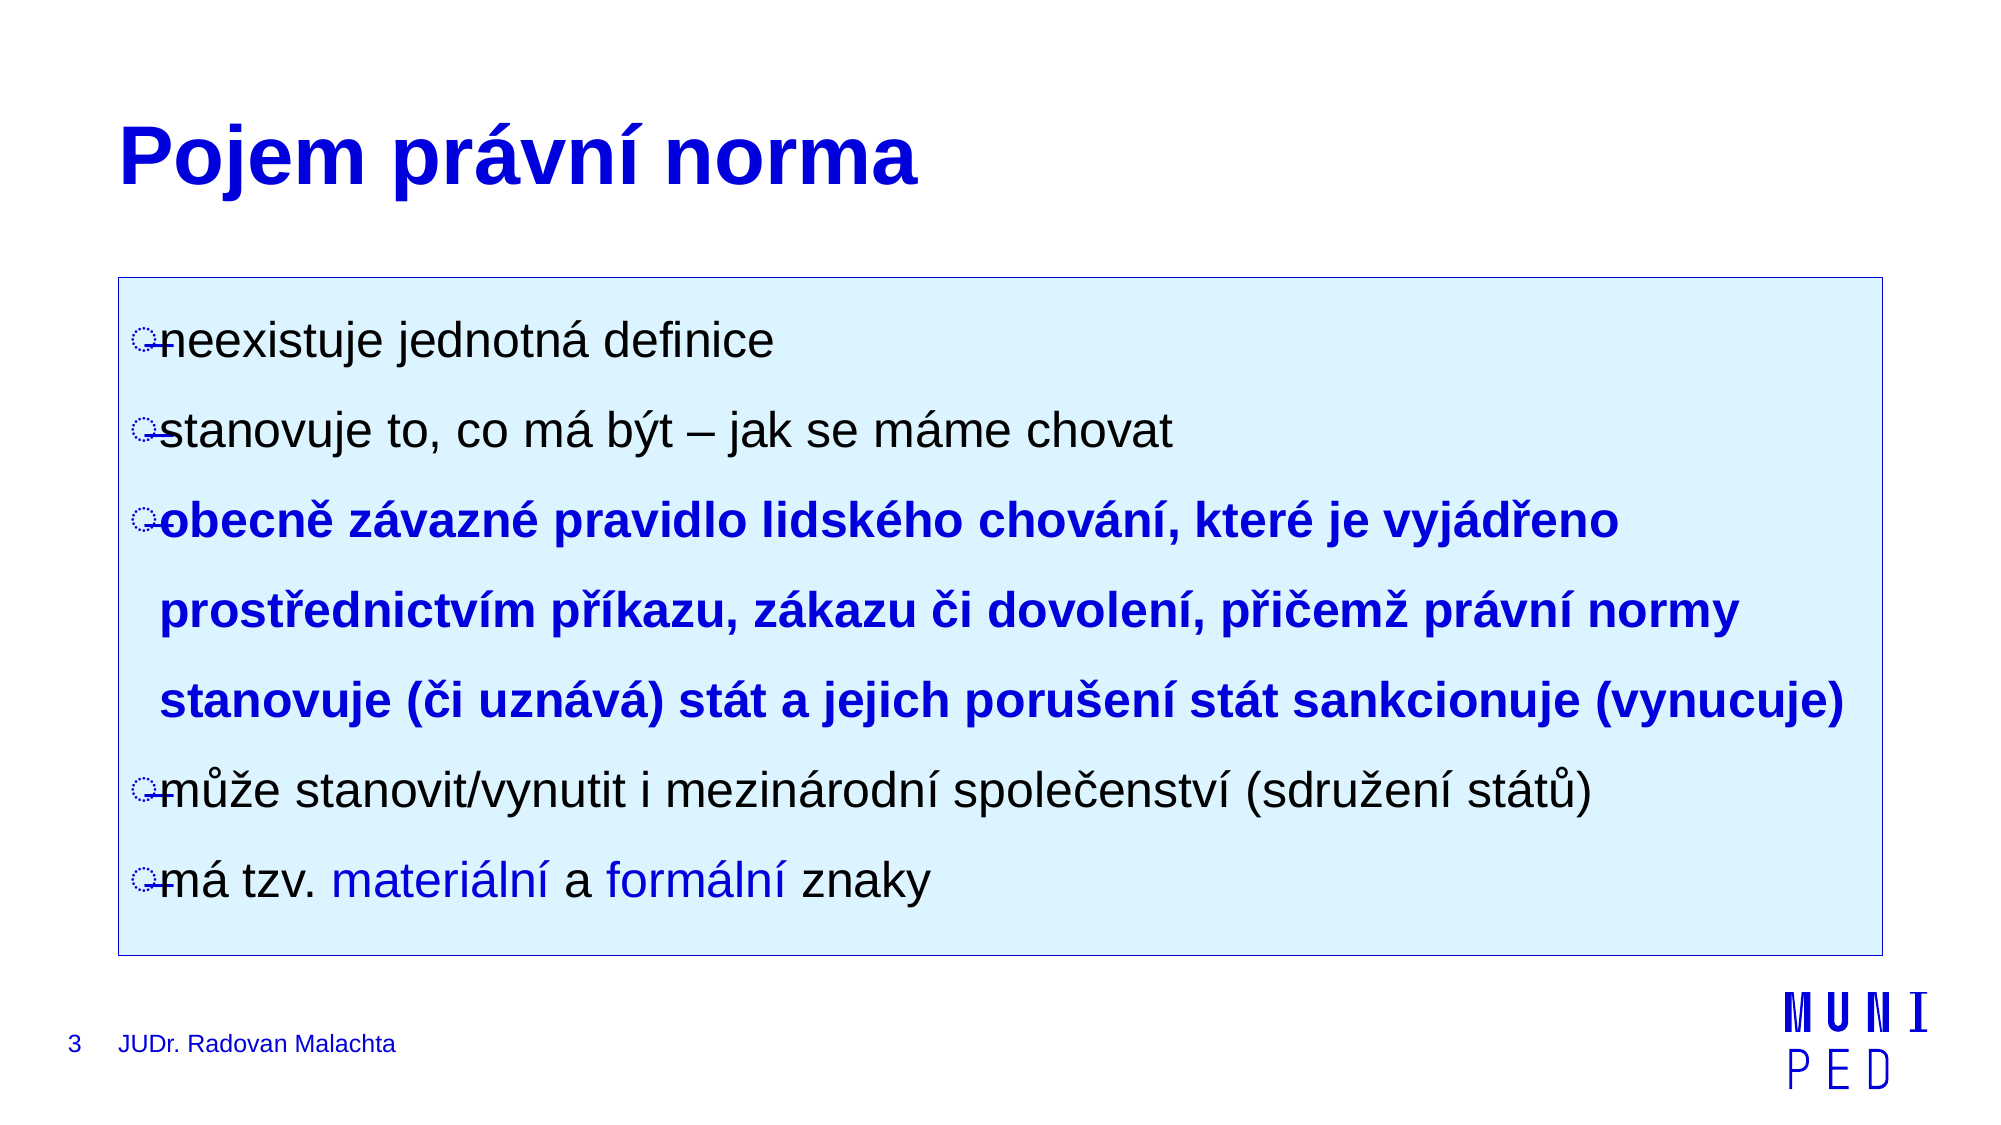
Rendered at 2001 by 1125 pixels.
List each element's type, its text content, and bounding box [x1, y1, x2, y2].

footer JUDr. Radovan Malachta [118, 1021, 1418, 1063]
title Pojem právní norma [118, 118, 1883, 193]
slide_number 3 [67, 1021, 110, 1063]
list neexistuje jednotná definice stanovuje to, co má být – jak se máme chovat obecně závazné pravidlo lidského chování, které je vyjádřeno prostřednictvím příkazu, zákazu či dovolení, přičemž právní normy stanovuje (či uznává) stát a jejich porušení stát sankcionuje (vynucuje) může stanovit/vynutit i mezinárodní společenství (sdružení států) má tzv. materiální a formální znaky [118, 277, 1883, 956]
